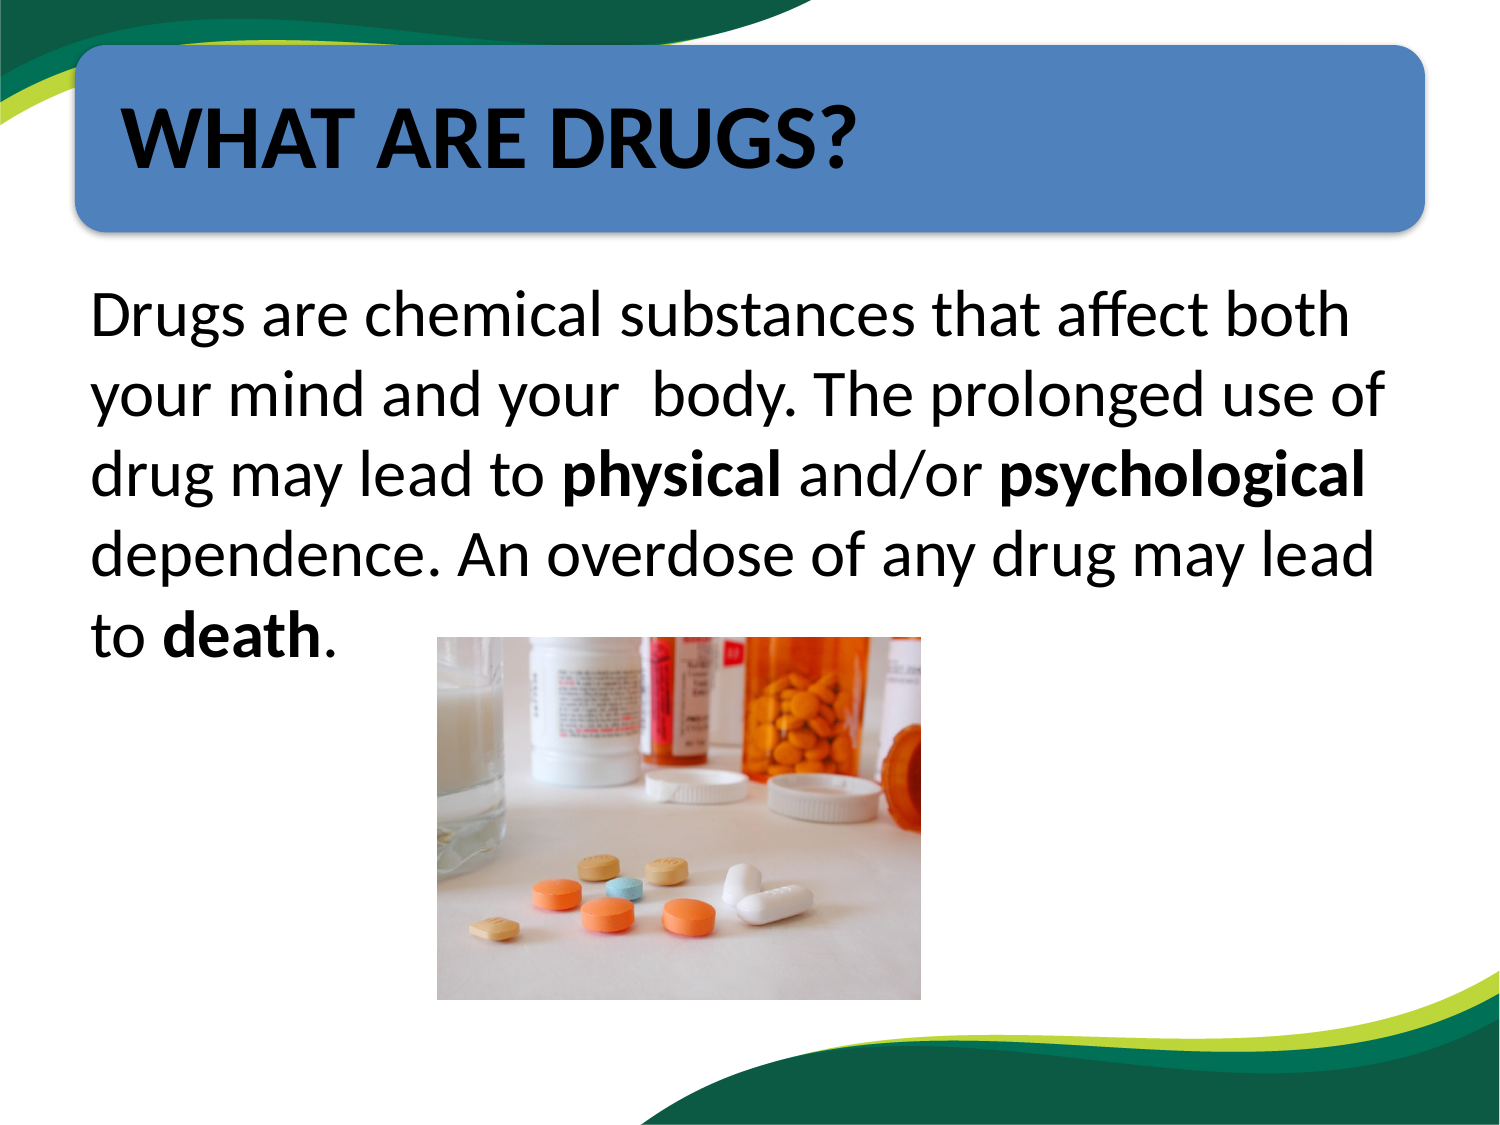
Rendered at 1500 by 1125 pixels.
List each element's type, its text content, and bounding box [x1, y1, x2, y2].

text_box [74, 44, 1426, 233]
list Drugs are chemical substances that affect both your mind and your body. The prolonged use of drug may lead to physical and/or psychological dependence. An overdose of any drug may lead to death. [74, 262, 1426, 1006]
picture [0, 0, 1500, 1125]
